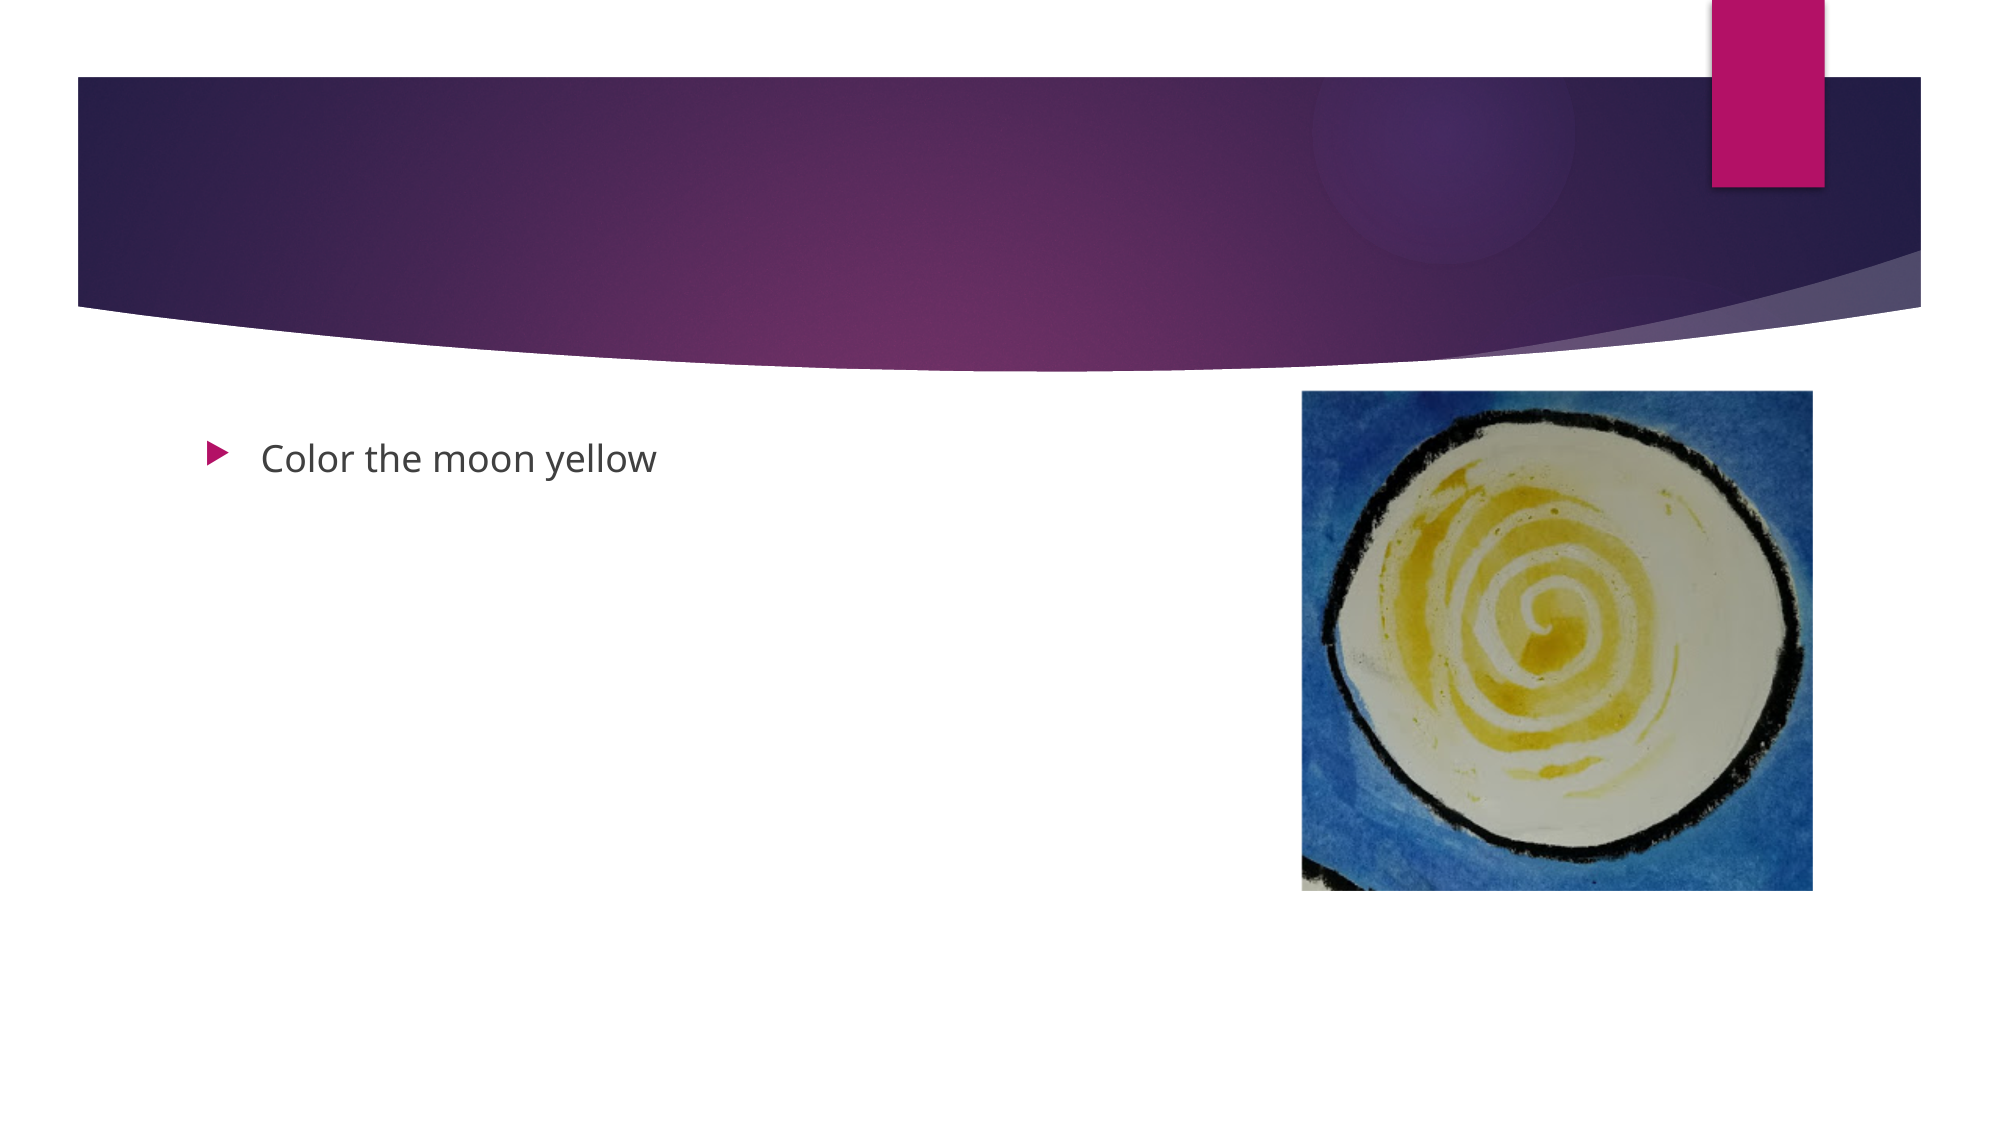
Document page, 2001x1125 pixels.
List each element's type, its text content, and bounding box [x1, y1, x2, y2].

list Color the moon yellow [189, 427, 921, 988]
picture [1303, 384, 1812, 897]
